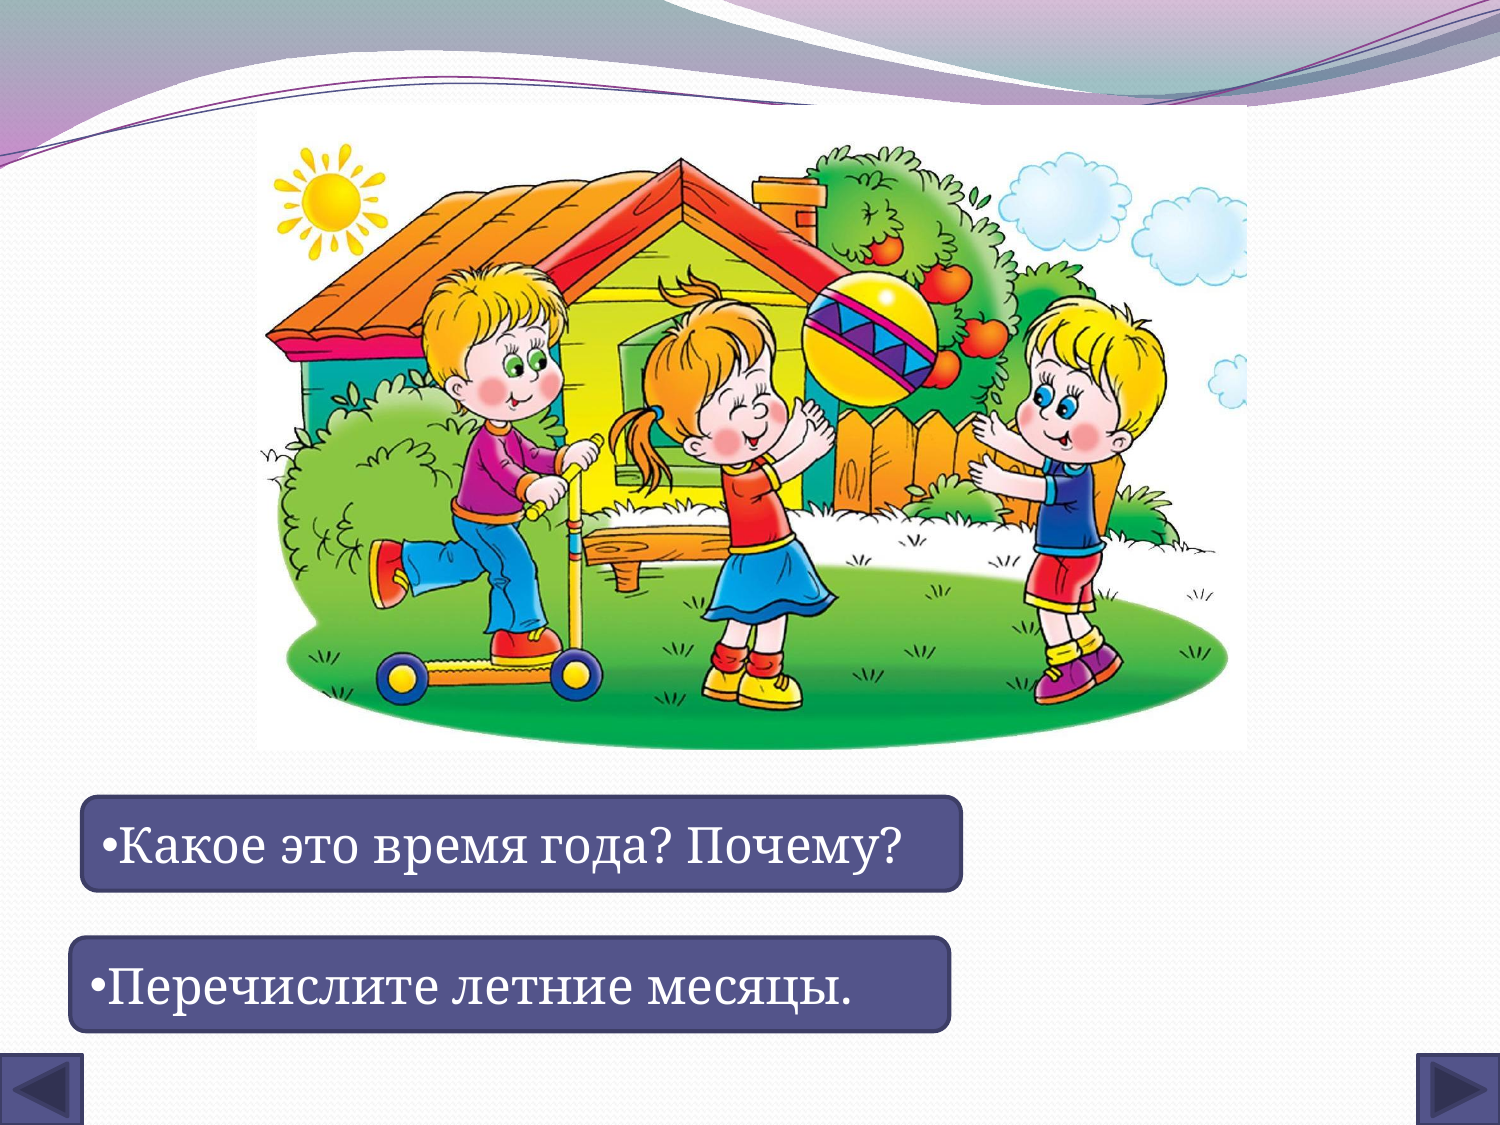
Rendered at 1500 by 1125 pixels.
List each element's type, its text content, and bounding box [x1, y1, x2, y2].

text_box Какое это время года? Почему? [79, 794, 964, 893]
text_box Перечислите летние месяцы. [68, 935, 952, 1034]
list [257, 105, 1247, 751]
text_box [0, 1053, 84, 1125]
text_box [1416, 1053, 1500, 1125]
